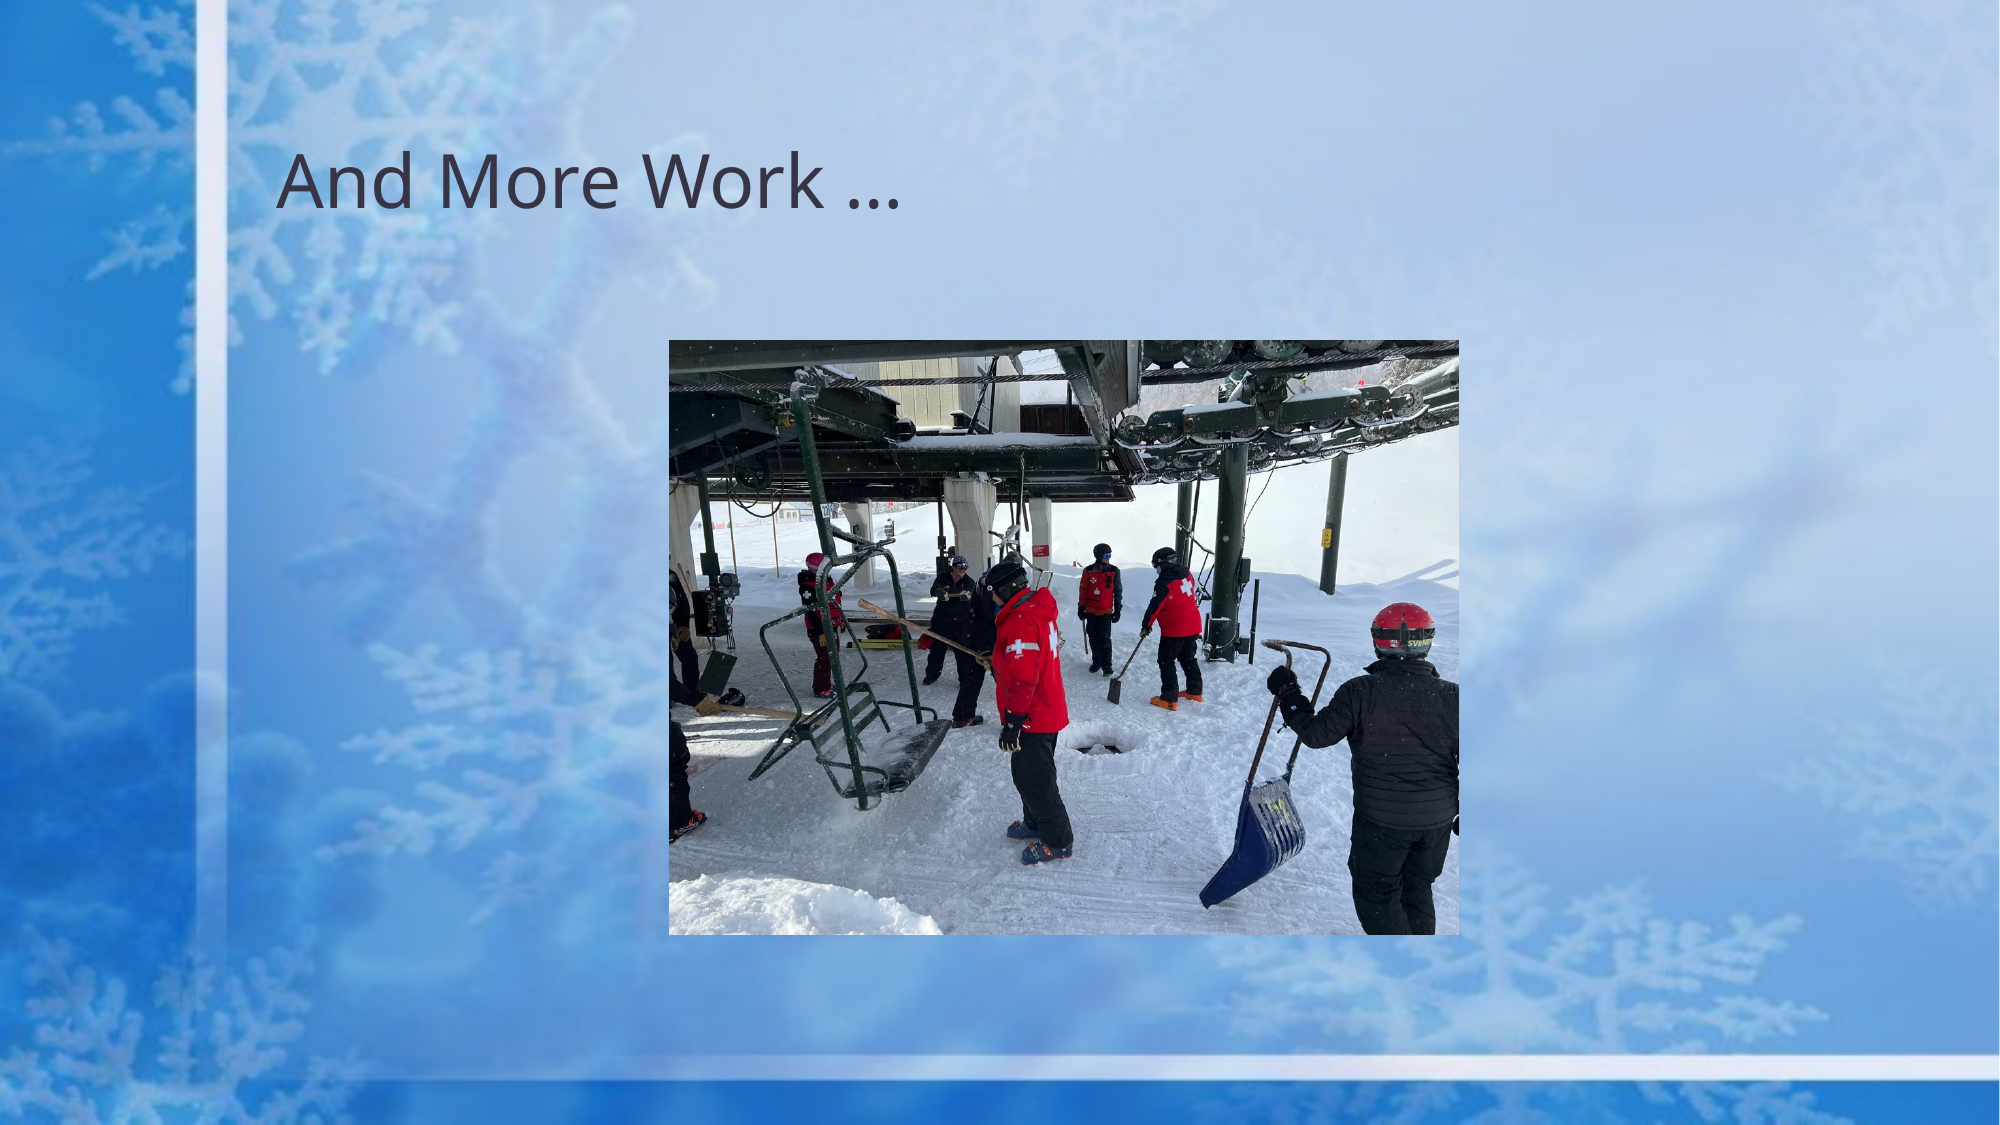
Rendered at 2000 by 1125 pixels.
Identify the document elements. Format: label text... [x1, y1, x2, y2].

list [668, 340, 1459, 935]
title And More Work … [261, 29, 1867, 233]
picture [0, 0, 2000, 1125]
